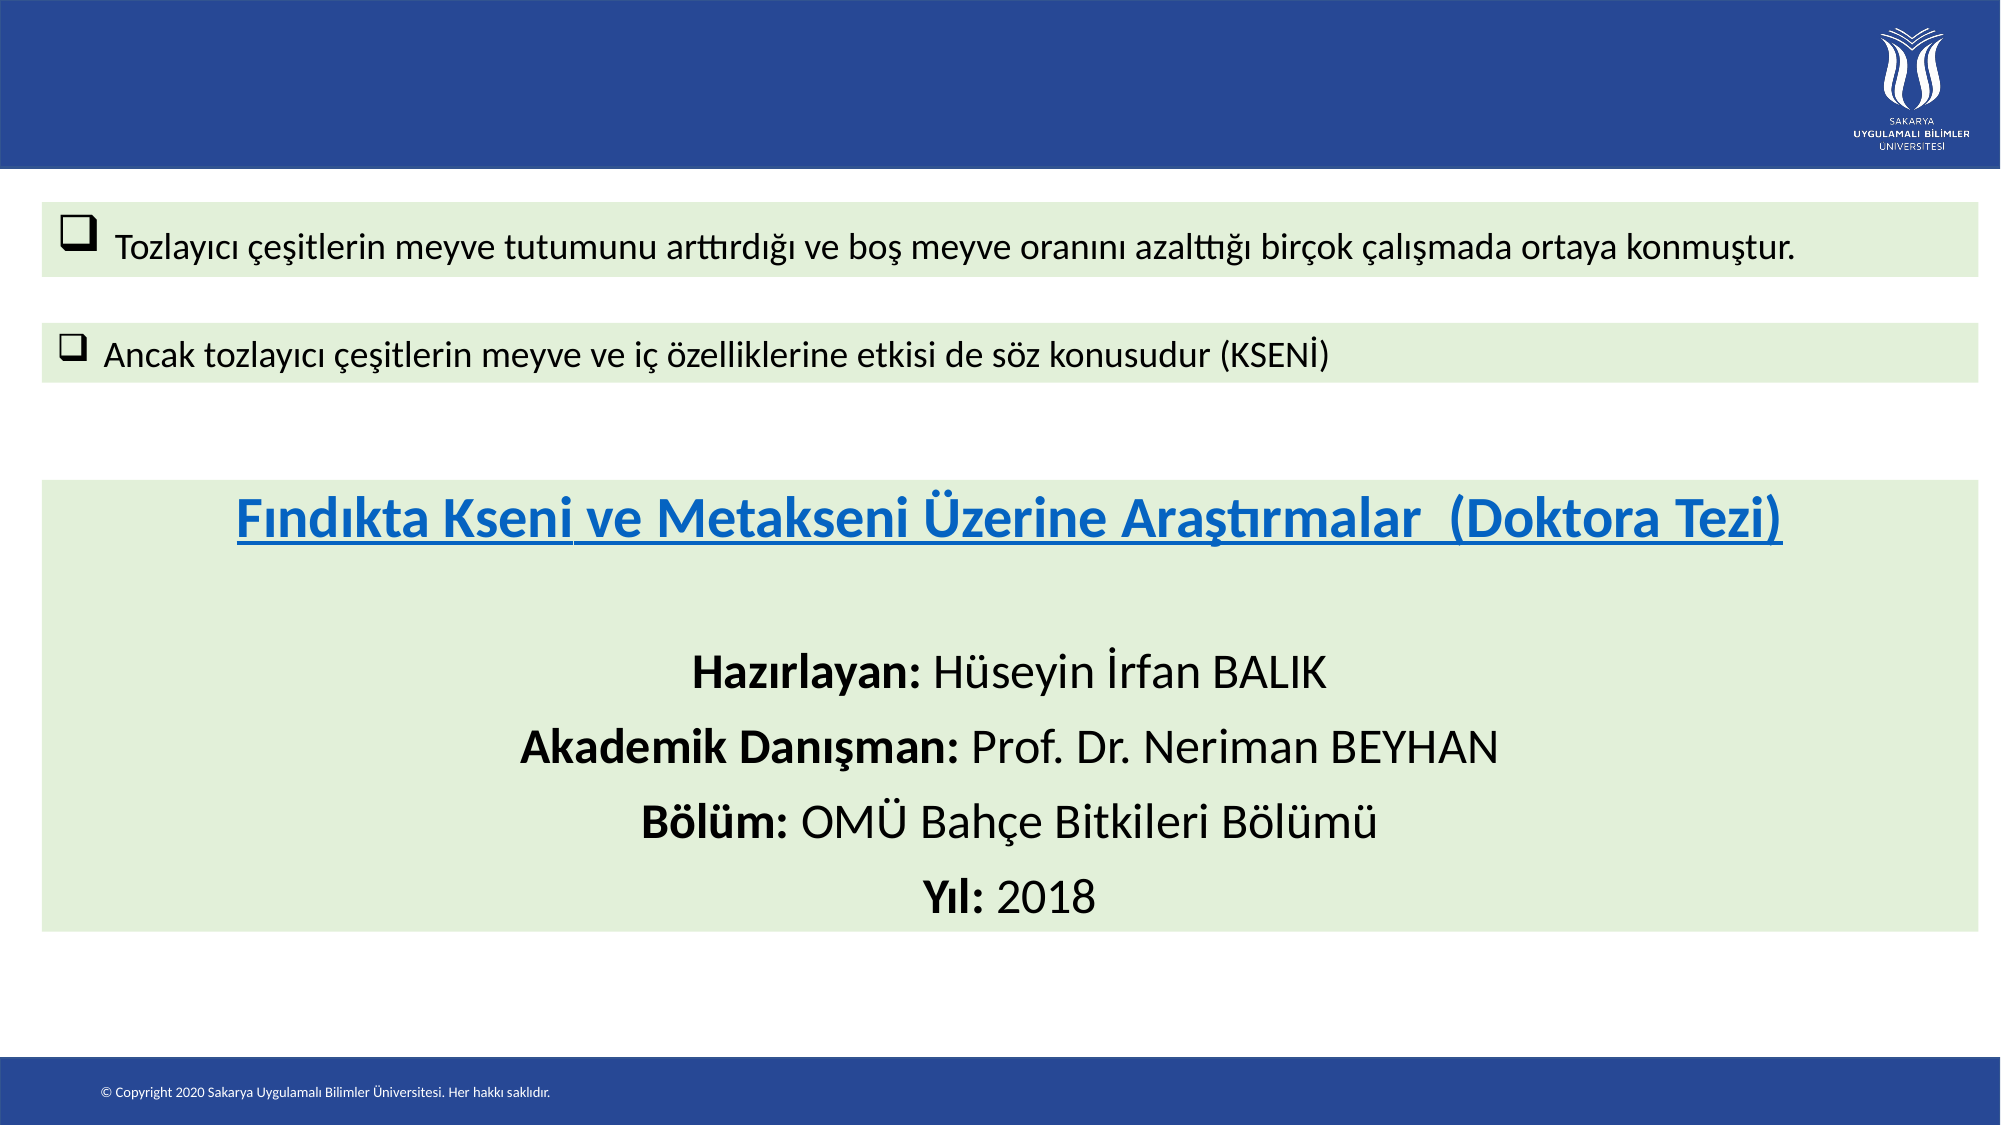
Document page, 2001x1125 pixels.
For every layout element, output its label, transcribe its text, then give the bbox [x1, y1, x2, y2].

text_box Fındıkta Kseni ve Metakseni Üzerine Araştırmalar (Doktora Tezi) Hazırlayan: Hüseyin İrfan BALIK Akademik Danışman: Prof. Dr. Neriman BEYHAN Bölüm: OMÜ Bahçe Bitkileri Bölümü Yıl: 2018 [41, 479, 1979, 932]
text_box Tozlayıcı çeşitlerin meyve tutumunu arttırdığı ve boş meyve oranını azalttığı birçok çalışmada ortaya konmuştur. [41, 202, 1979, 277]
text_box Ancak tozlayıcı çeşitlerin meyve ve iç özelliklerine etkisi de söz konusudur (KSENİ) [41, 322, 1979, 383]
